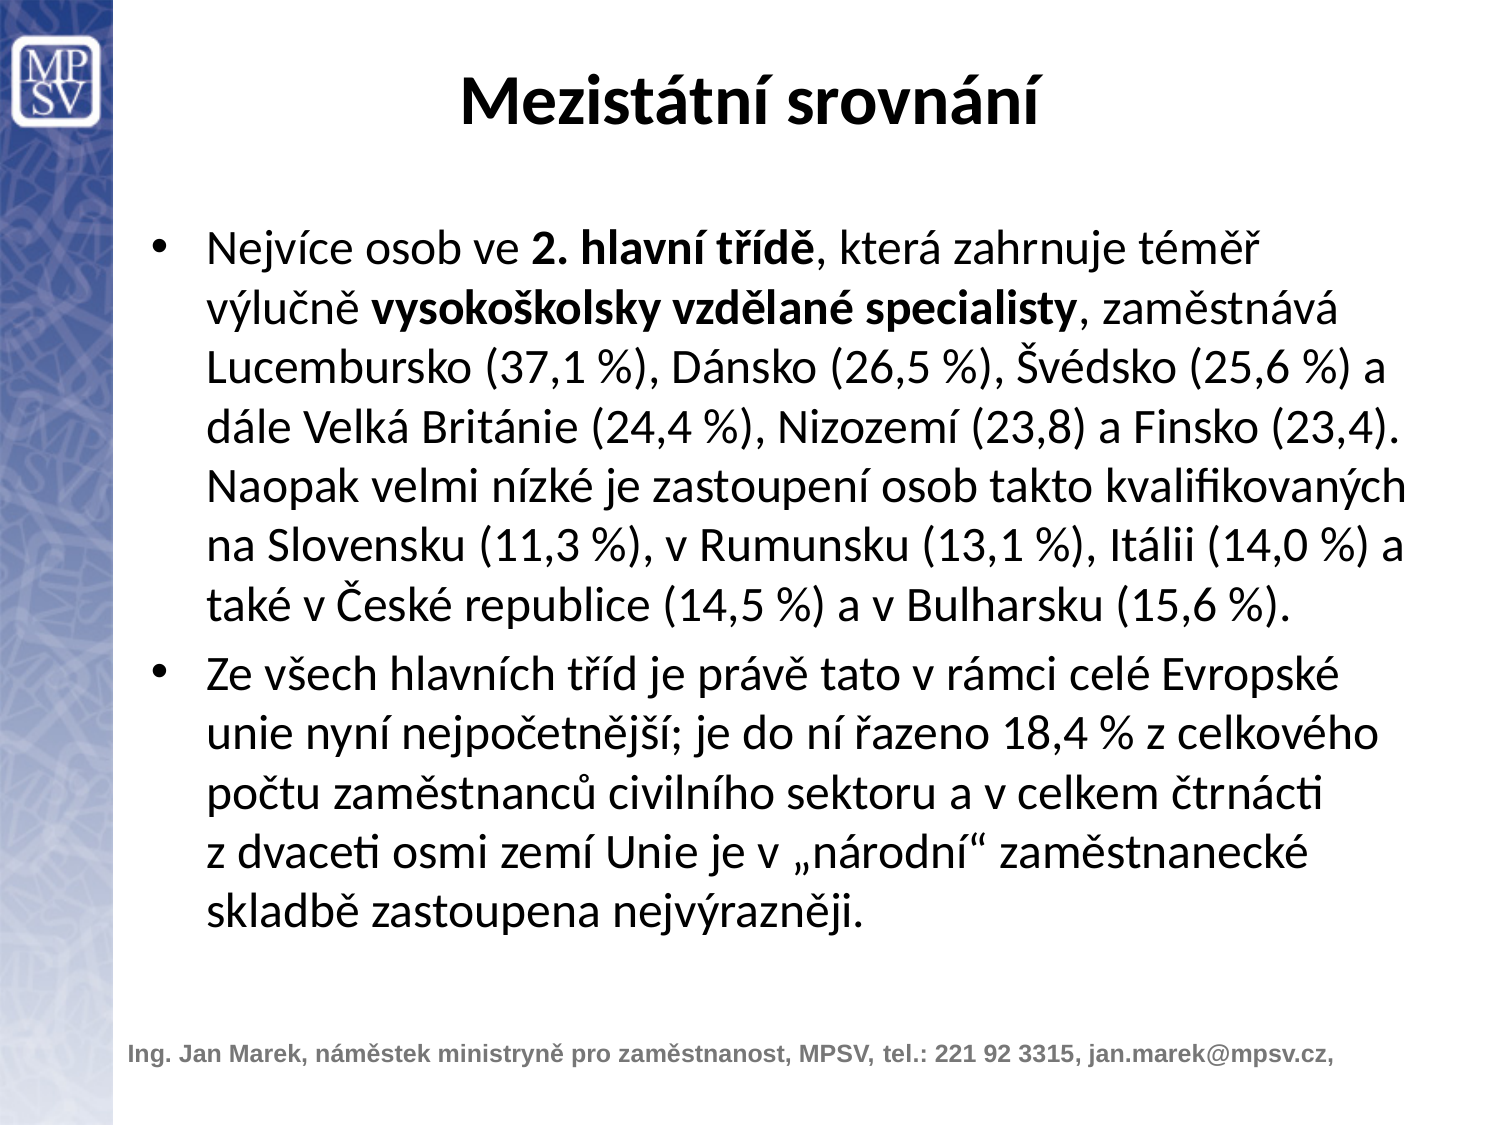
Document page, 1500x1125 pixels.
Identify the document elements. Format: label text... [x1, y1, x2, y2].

footer Ing. Jan Marek, náměstek ministryně pro zaměstnanost, MPSV, tel.: 221 92 3315, jan.marek@mpsv.cz, [116, 1011, 1412, 1094]
list Nejvíce osob ve 2. hlavní třídě, která zahrnuje téměř výlučně vysokoškolsky vzdělané specialisty, zaměstnává Lucembursko (37,1 %), Dánsko (26,5 %), Švédsko (25,6 %) a dále Velká Británie (24,4 %), Nizozemí (23,8) a Finsko (23,4). Naopak velmi nízké je zastoupení osob takto kvalifikovaných na Slovensku (11,3 %), v Rumunsku (13,1 %), Itálii (14,0 %) a také v České republice (14,5 %) a v Bulharsku (15,6 %). Ze všech hlavních tříd je právě tato v rámci celé Evropské unie nyní nejpočetnější; je do ní řazeno 18,4 % z celkového počtu zaměstnanců civilního sektoru a v celkem čtrnácti z dvaceti osmi zemí Unie je v „národní“ zaměstnanecké skladbě zastoupena nejvýrazněji. [135, 208, 1425, 1005]
picture [0, 0, 113, 1125]
title Mezistátní srovnání [116, 45, 1425, 233]
